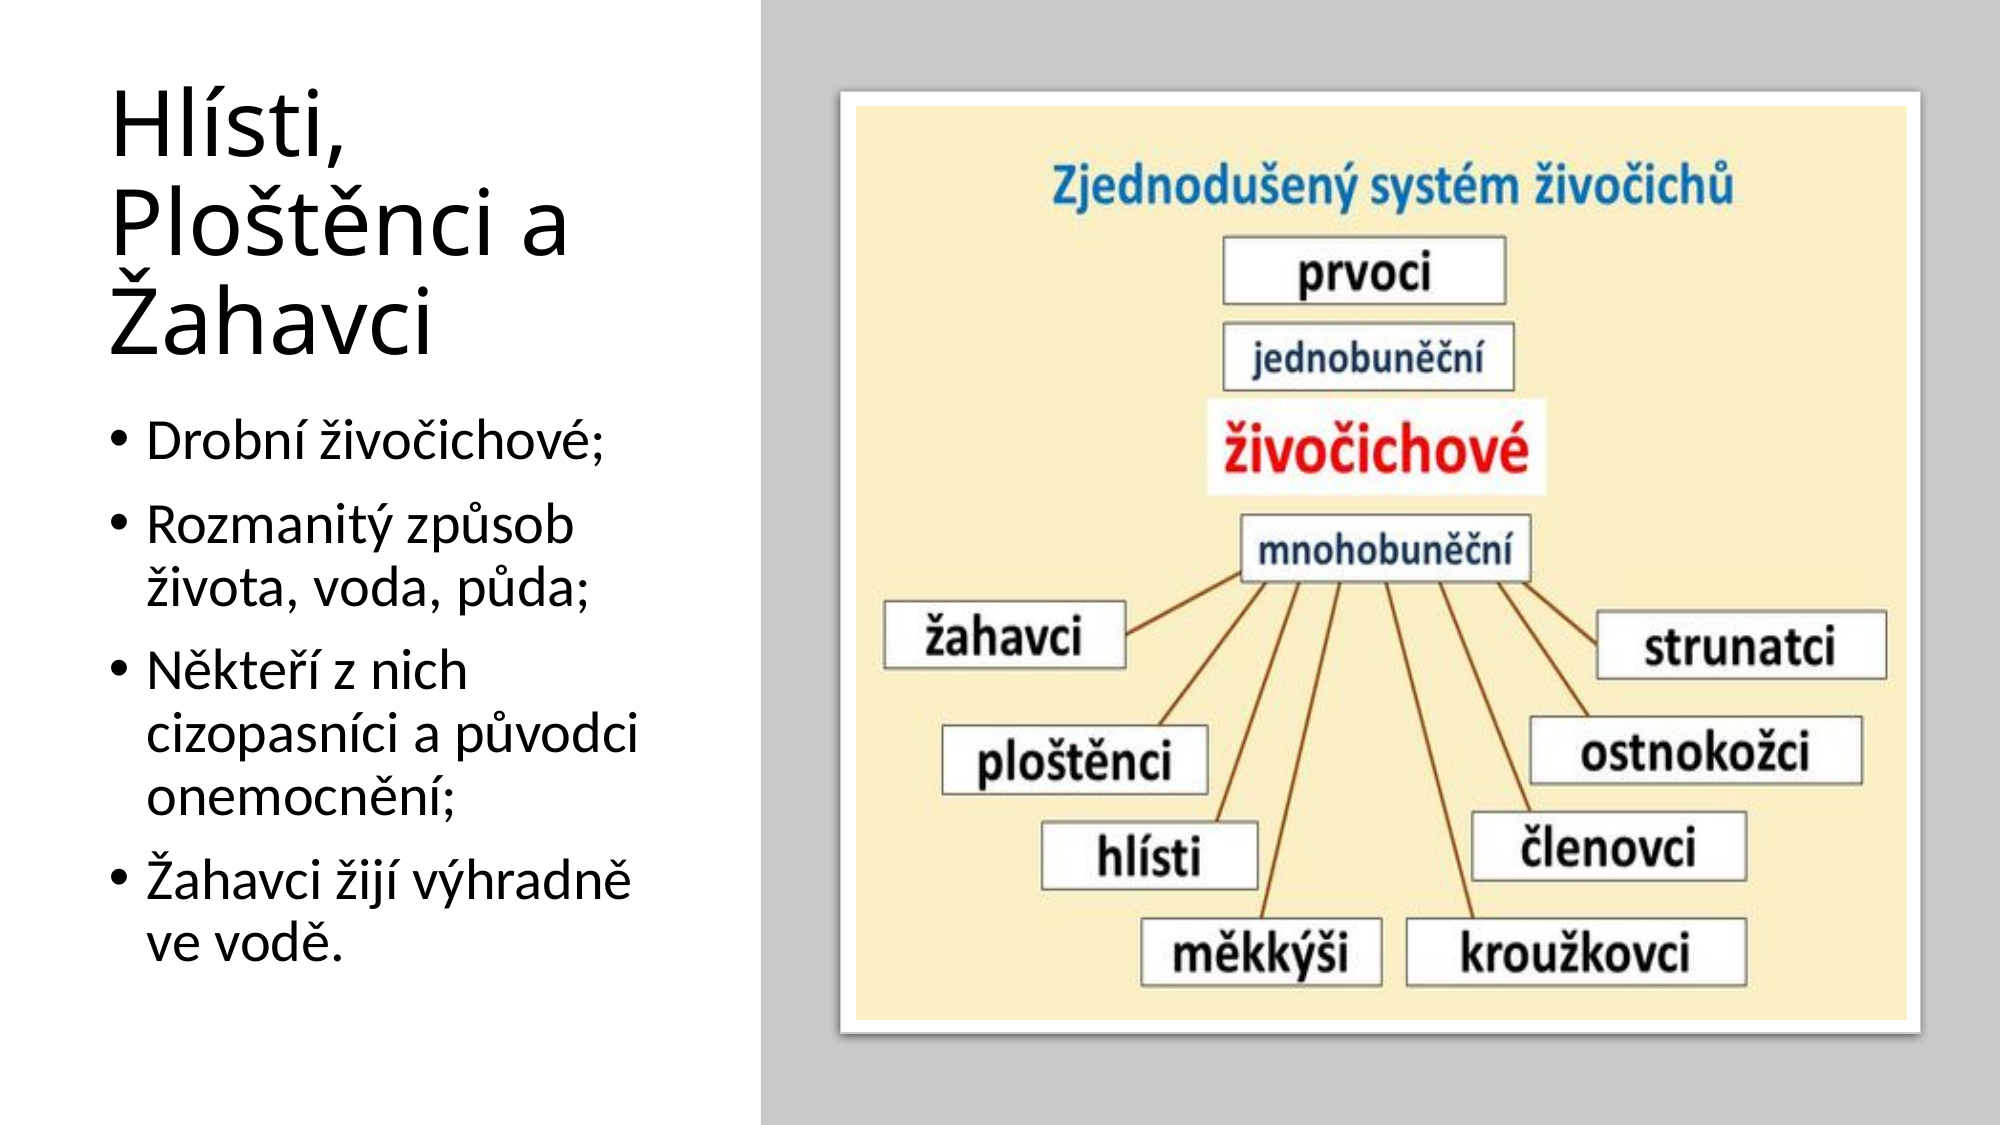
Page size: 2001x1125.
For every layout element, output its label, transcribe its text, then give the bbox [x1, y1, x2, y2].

picture [856, 106, 1907, 1020]
text_box [760, 0, 2000, 1125]
text_box [839, 90, 1922, 1034]
title Hlísti, Ploštěnci a Žahavci [93, 50, 722, 402]
list Drobní živočichové; Rozmanitý způsob života, voda, půda; Někteří z nich cizopasníci a původci onemocnění; Žahavci žijí výhradně ve vodě. [93, 401, 669, 1019]
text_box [874, 707, 1842, 1054]
